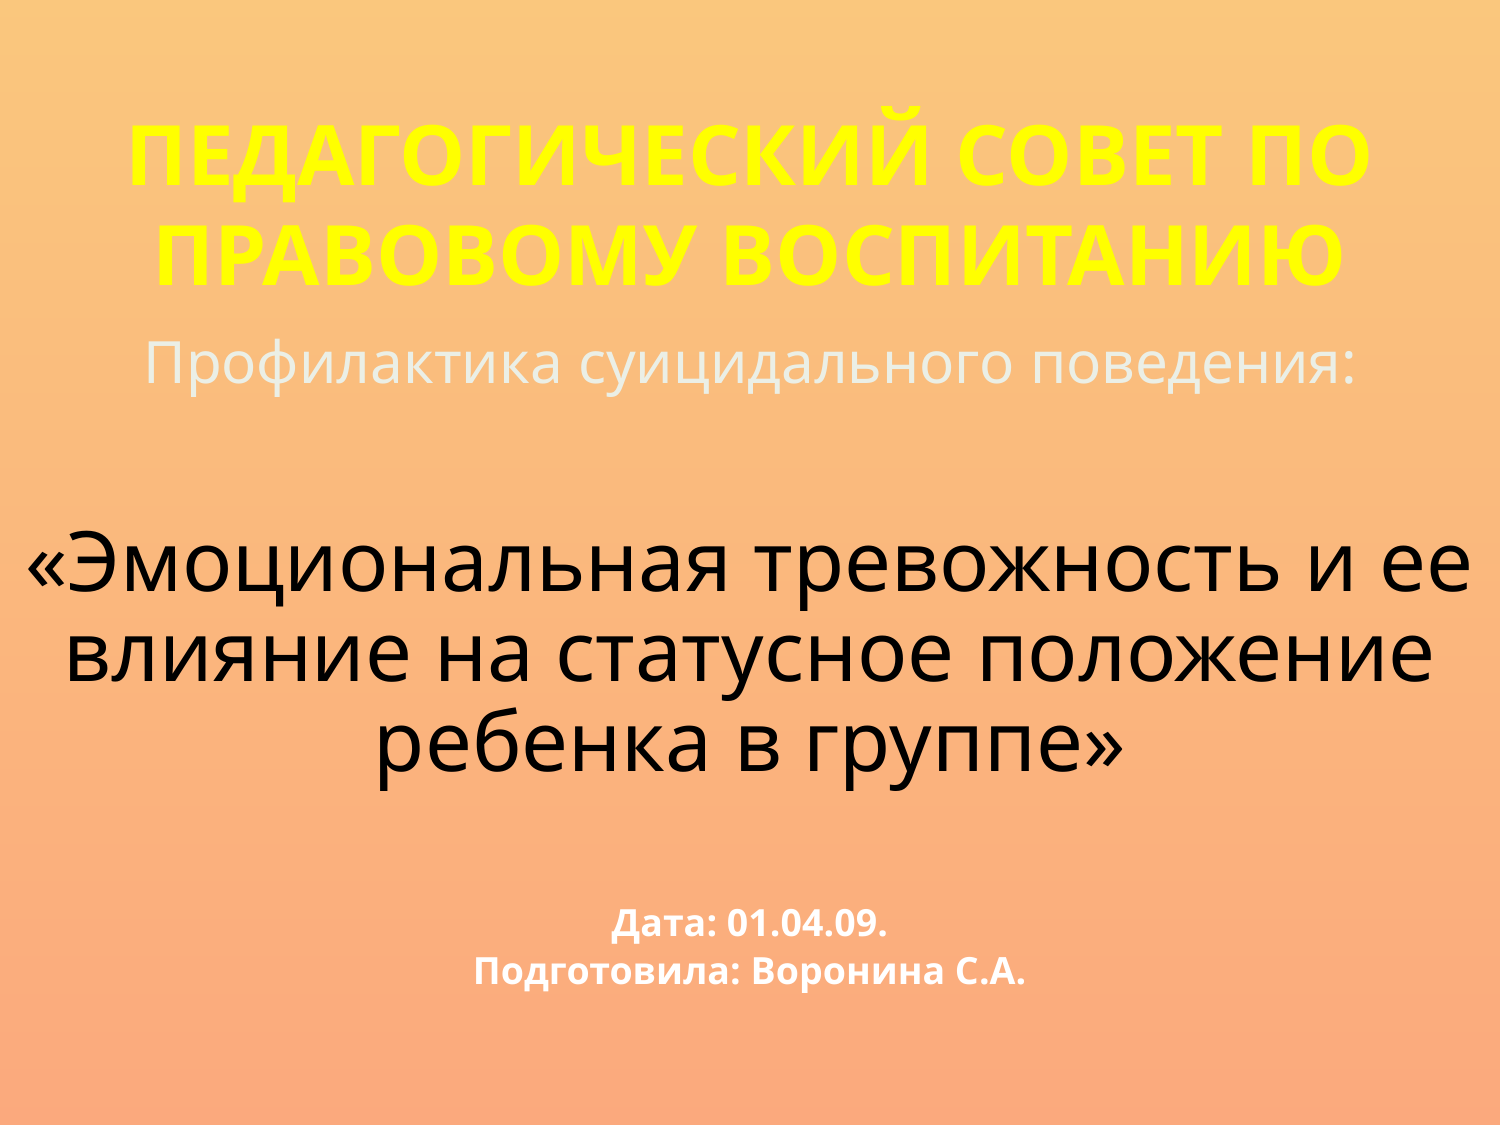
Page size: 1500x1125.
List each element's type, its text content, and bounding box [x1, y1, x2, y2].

subtitle Профилактика суицидального поведения: «Эмоциональная тревожность и ее влияние на статусное положение ребенка в группе» Дата: 01.04.09. Подготовила: Воронина С.А. [0, 326, 1500, 1083]
title Педагогический совет по правовому воспитанию [112, 137, 1388, 303]
